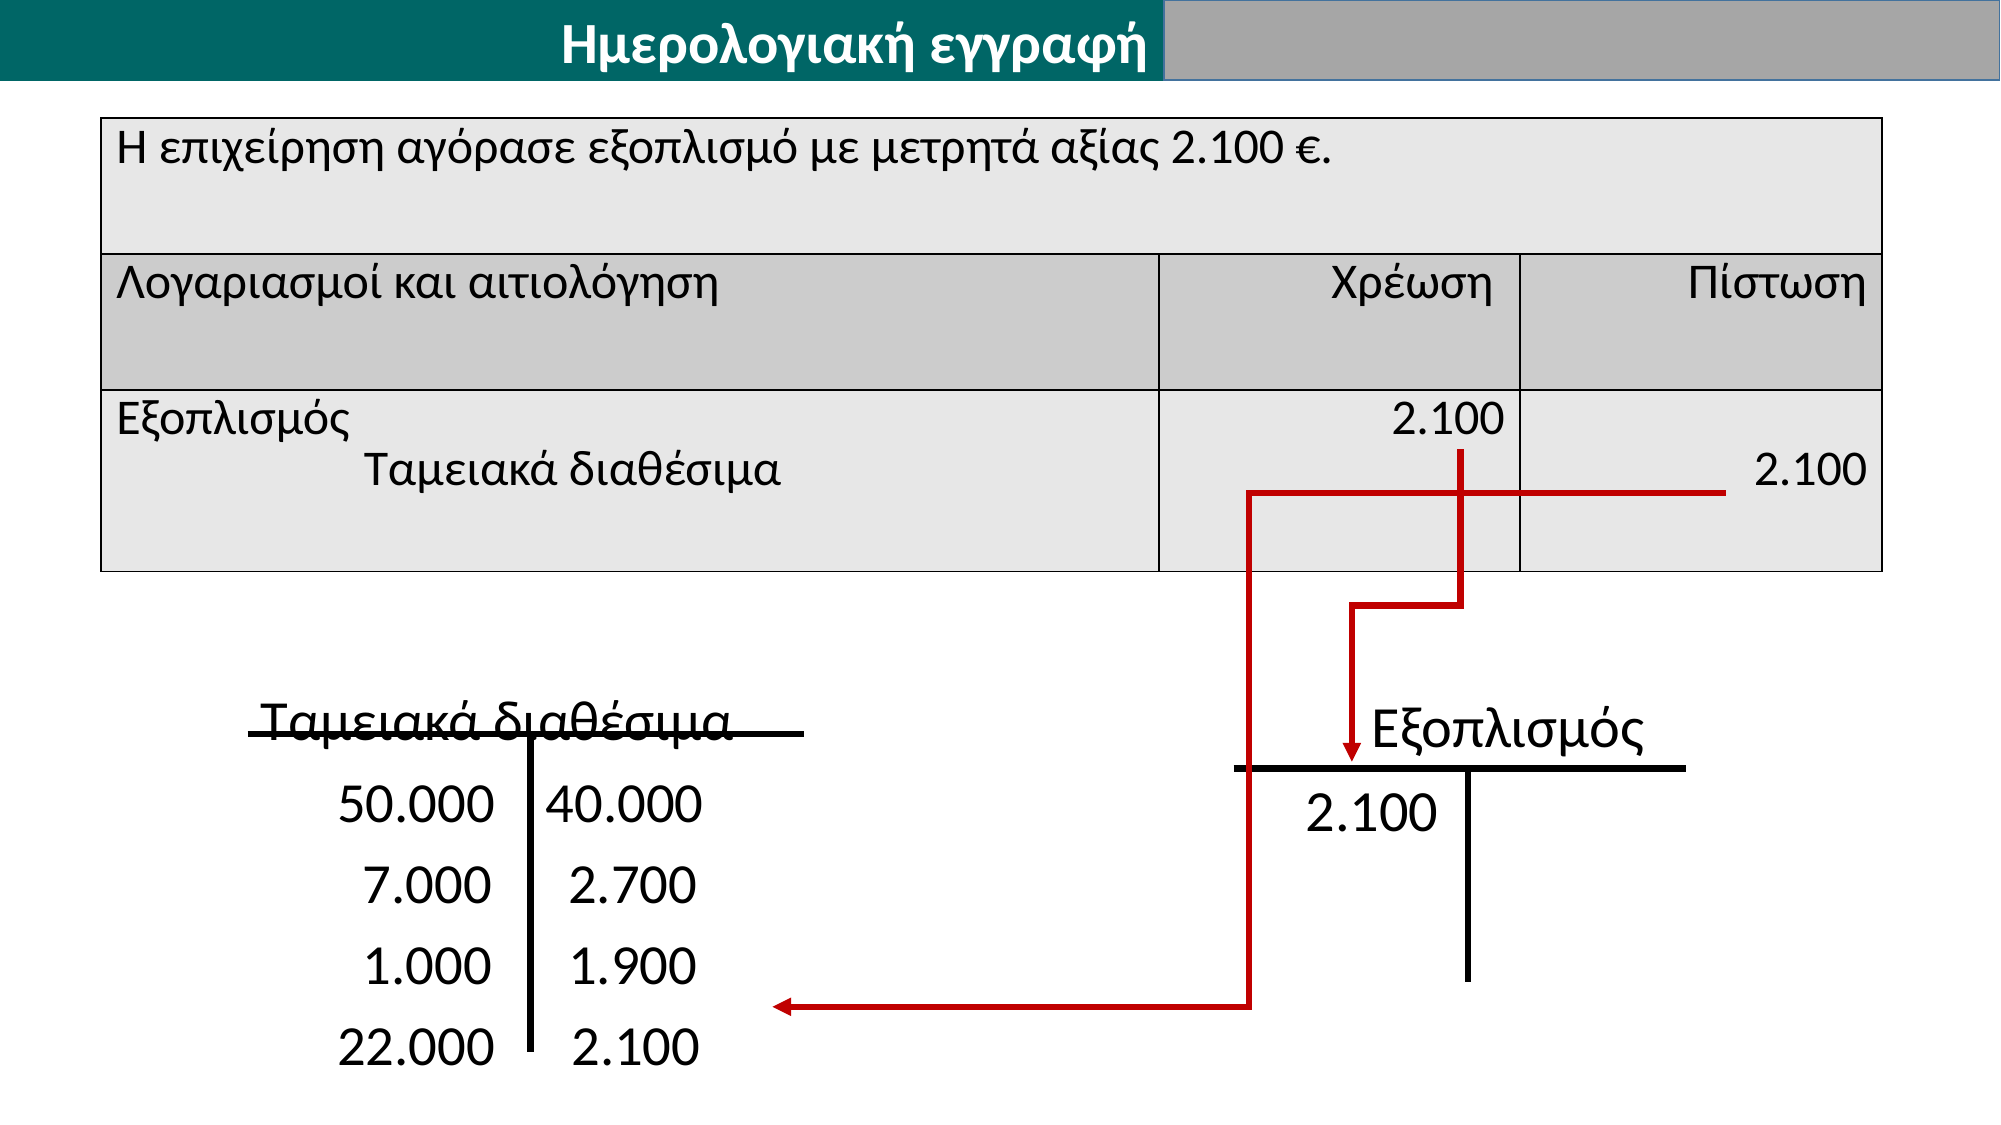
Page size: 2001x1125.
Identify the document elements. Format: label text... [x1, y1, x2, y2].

table_cell Χρέωση [1160, 255, 1519, 389]
table_cell Εξοπλισμός Ταμειακά διαθέσιμα [102, 391, 1158, 571]
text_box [772, 493, 1726, 1007]
table_cell 2.100 [1521, 391, 1881, 515]
text_box Εξοπλισμός 2.100 [1012, 515, 1924, 1091]
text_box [1249, 550, 1563, 660]
text_box [1163, 0, 2000, 81]
text_box Ημερολογιακή εγγραφή [0, 0, 1163, 81]
table_cell Πίστωση [1521, 255, 1881, 389]
text_box Ταμειακά διαθέσιμα 50.000 40.000 7.000 2.700 1.000 1.900 22.000 2.100 [118, 515, 899, 1091]
table_cell 2.100 [1160, 391, 1519, 493]
table_cell Λογαριασμοί και αιτιολόγηση [102, 255, 1158, 389]
table_header Η επιχείρηση αγόρασε εξοπλισμό με μετρητά αξίας 2.100 €. [102, 119, 1881, 253]
